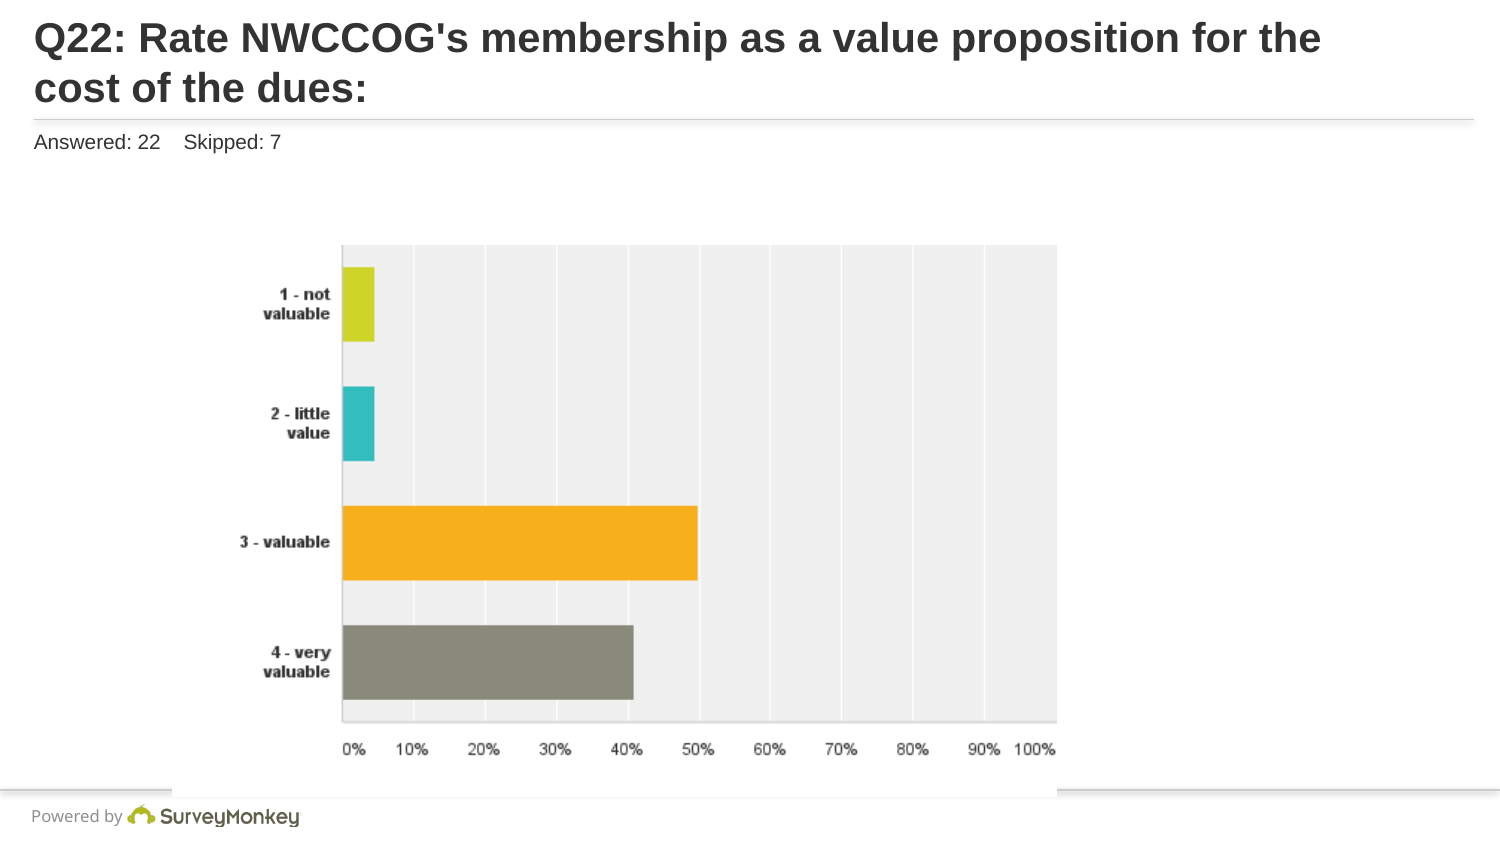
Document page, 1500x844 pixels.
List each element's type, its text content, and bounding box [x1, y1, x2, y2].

title Q22: Rate NWCCOG's membership as a value proposition for the cost of the dues: [18, 54, 1369, 119]
list Answered: 22 Skipped: 7 [18, 120, 894, 162]
picture [171, 245, 1057, 797]
